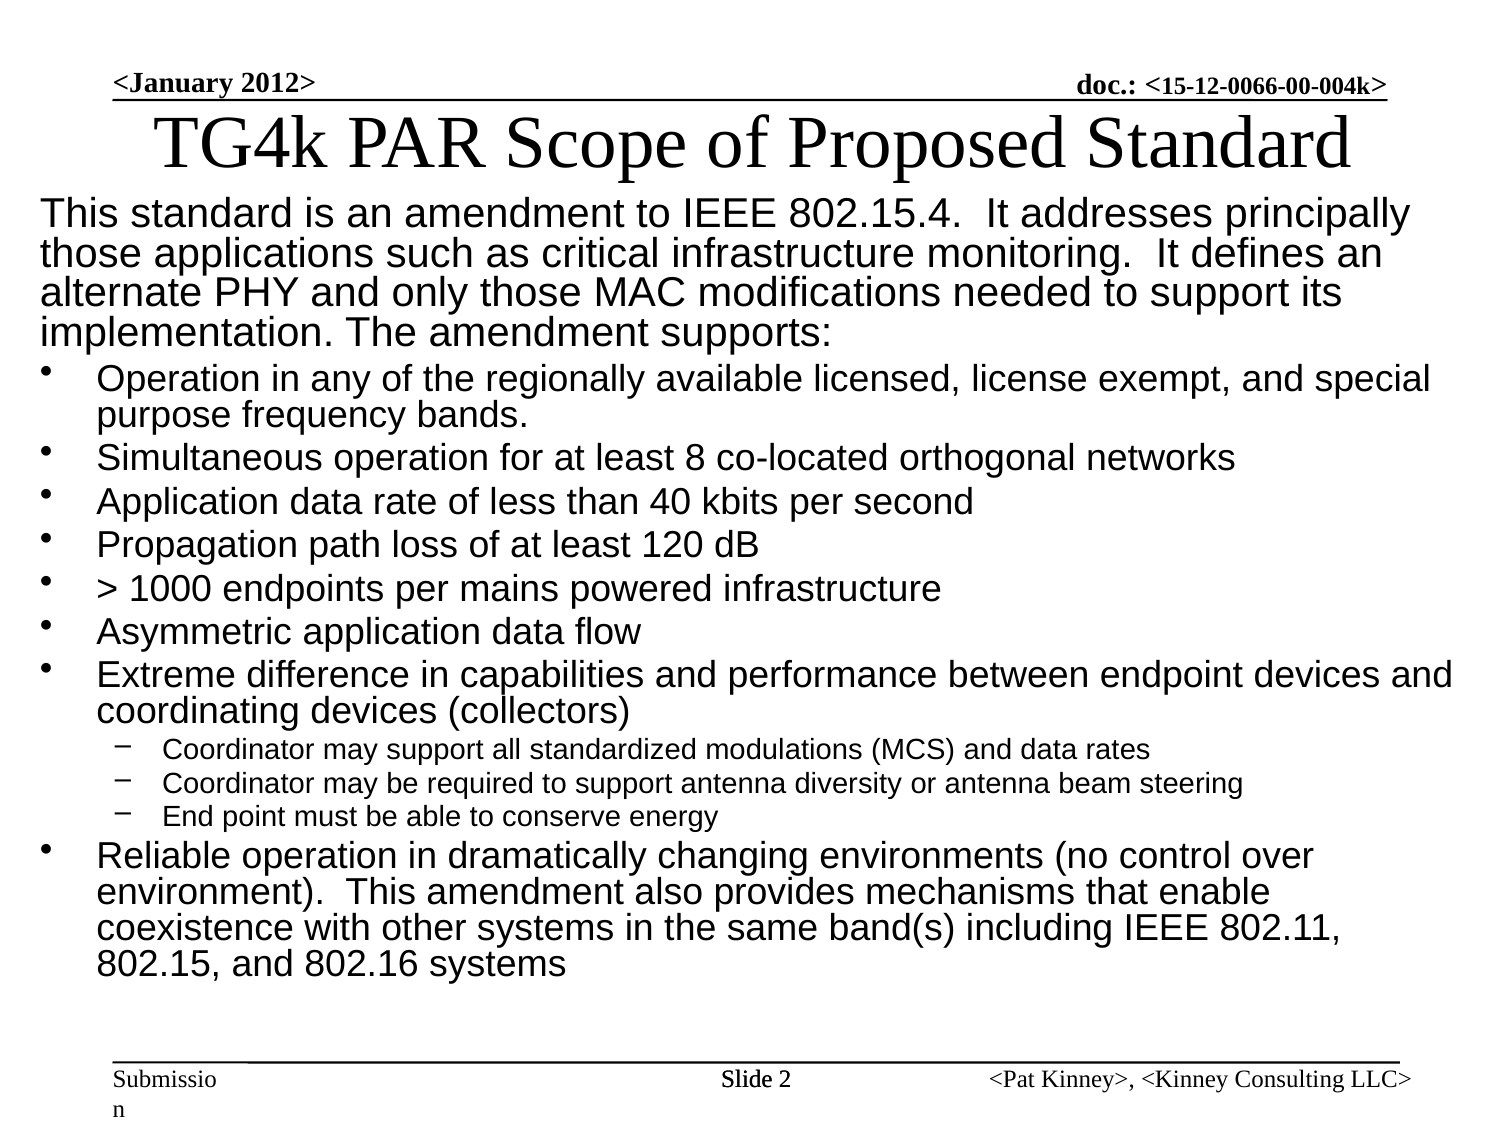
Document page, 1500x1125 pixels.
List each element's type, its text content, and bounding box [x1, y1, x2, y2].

text_box Slide 2 [675, 1062, 838, 1093]
footer <Pat Kinney>, <Kinney Consulting LLC> [899, 1061, 1413, 1093]
list This standard is an amendment to IEEE 802.15.4. It addresses principally those applications such as critical infrastructure monitoring. It defines an alternate PHY and only those MAC modifications needed to support its implementation. The amendment supports: Operation in any of the regionally available licensed, license exempt, and special purpose frequency bands. Simultaneous operation for at least 8 co-located orthogonal networks Application data rate of less than 40 kbits per second Propagation path loss of at least 120 dB > 1000 endpoints per mains powered infrastructure Asymmetric application data flow Extreme difference in capabilities and performance between endpoint devices and coordinating devices (collectors) Coordinator may support all standardized modulations (MCS) and data rates Coordinator may be required to support antenna diversity or antenna beam steering End point must be able to conserve energy Reliable operation in dramatically changing environments (no control over environment). This amendment also provides mechanisms that enable coexistence with other systems in the same band(s) including IEEE 802.11, 802.15, and 802.16 systems [24, 187, 1475, 1038]
title TG4k PAR Scope of Proposed Standard [125, 75, 1400, 187]
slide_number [112, 62, 376, 99]
